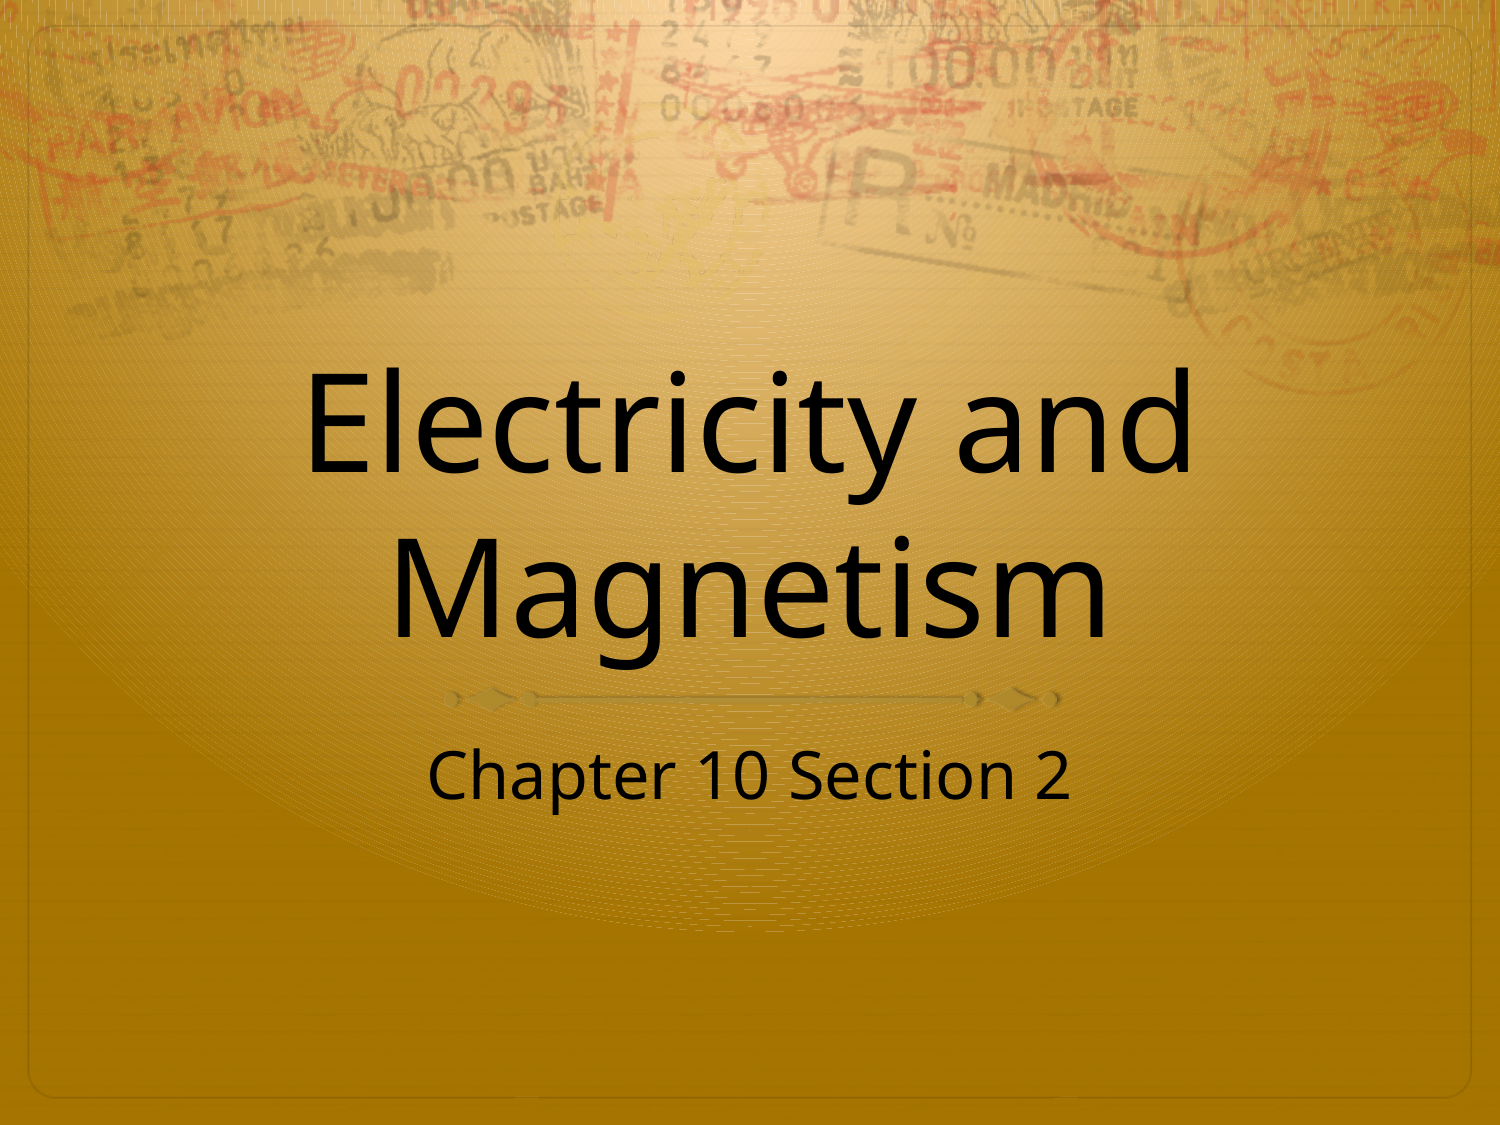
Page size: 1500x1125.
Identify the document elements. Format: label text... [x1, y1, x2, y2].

title Electricity and Magnetism [93, 275, 1407, 673]
subtitle Chapter 10 Section 2 [93, 725, 1407, 925]
picture [0, 0, 1500, 1125]
